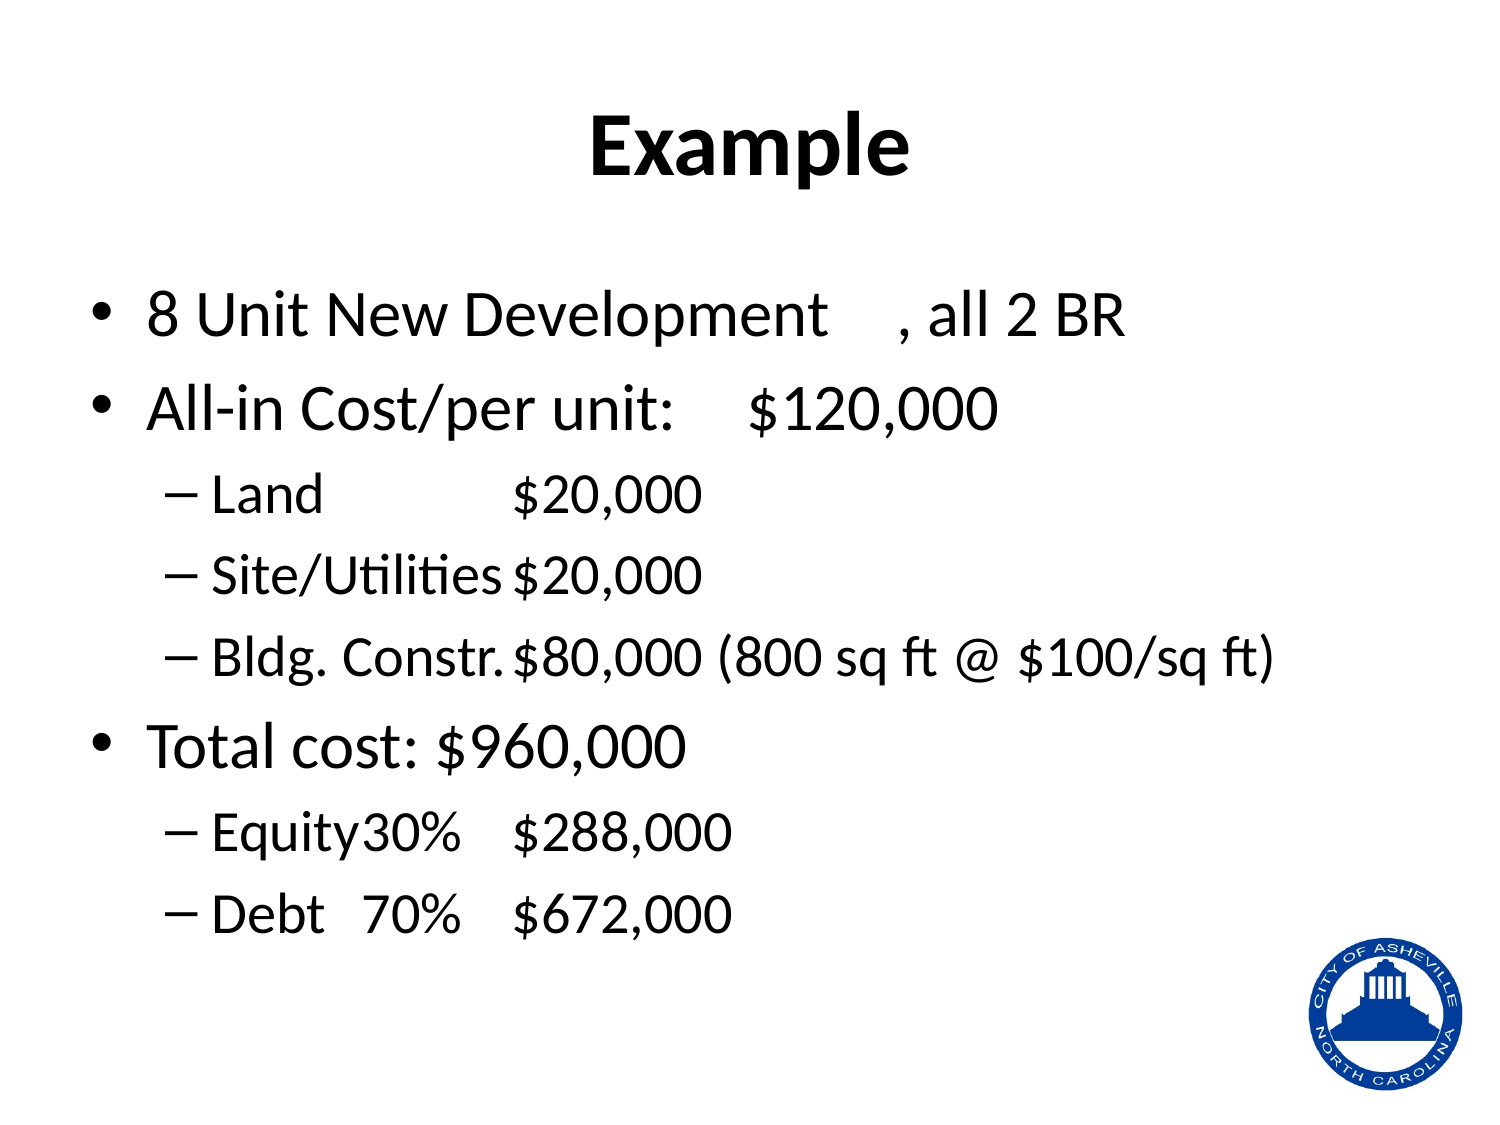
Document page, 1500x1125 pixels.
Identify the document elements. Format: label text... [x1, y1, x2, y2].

title Example [75, 45, 1425, 233]
picture [1308, 937, 1463, 1092]
list 8 Unit New Development , all 2 BR All-in Cost/per unit: $120,000 Land $20,000 Site/Utilities $20,000 Bldg. Constr. $80,000 (800 sq ft @ $100/sq ft) Total cost: $960,000 Equity 30% $288,000 Debt 70% $672,000 [75, 262, 1425, 1005]
